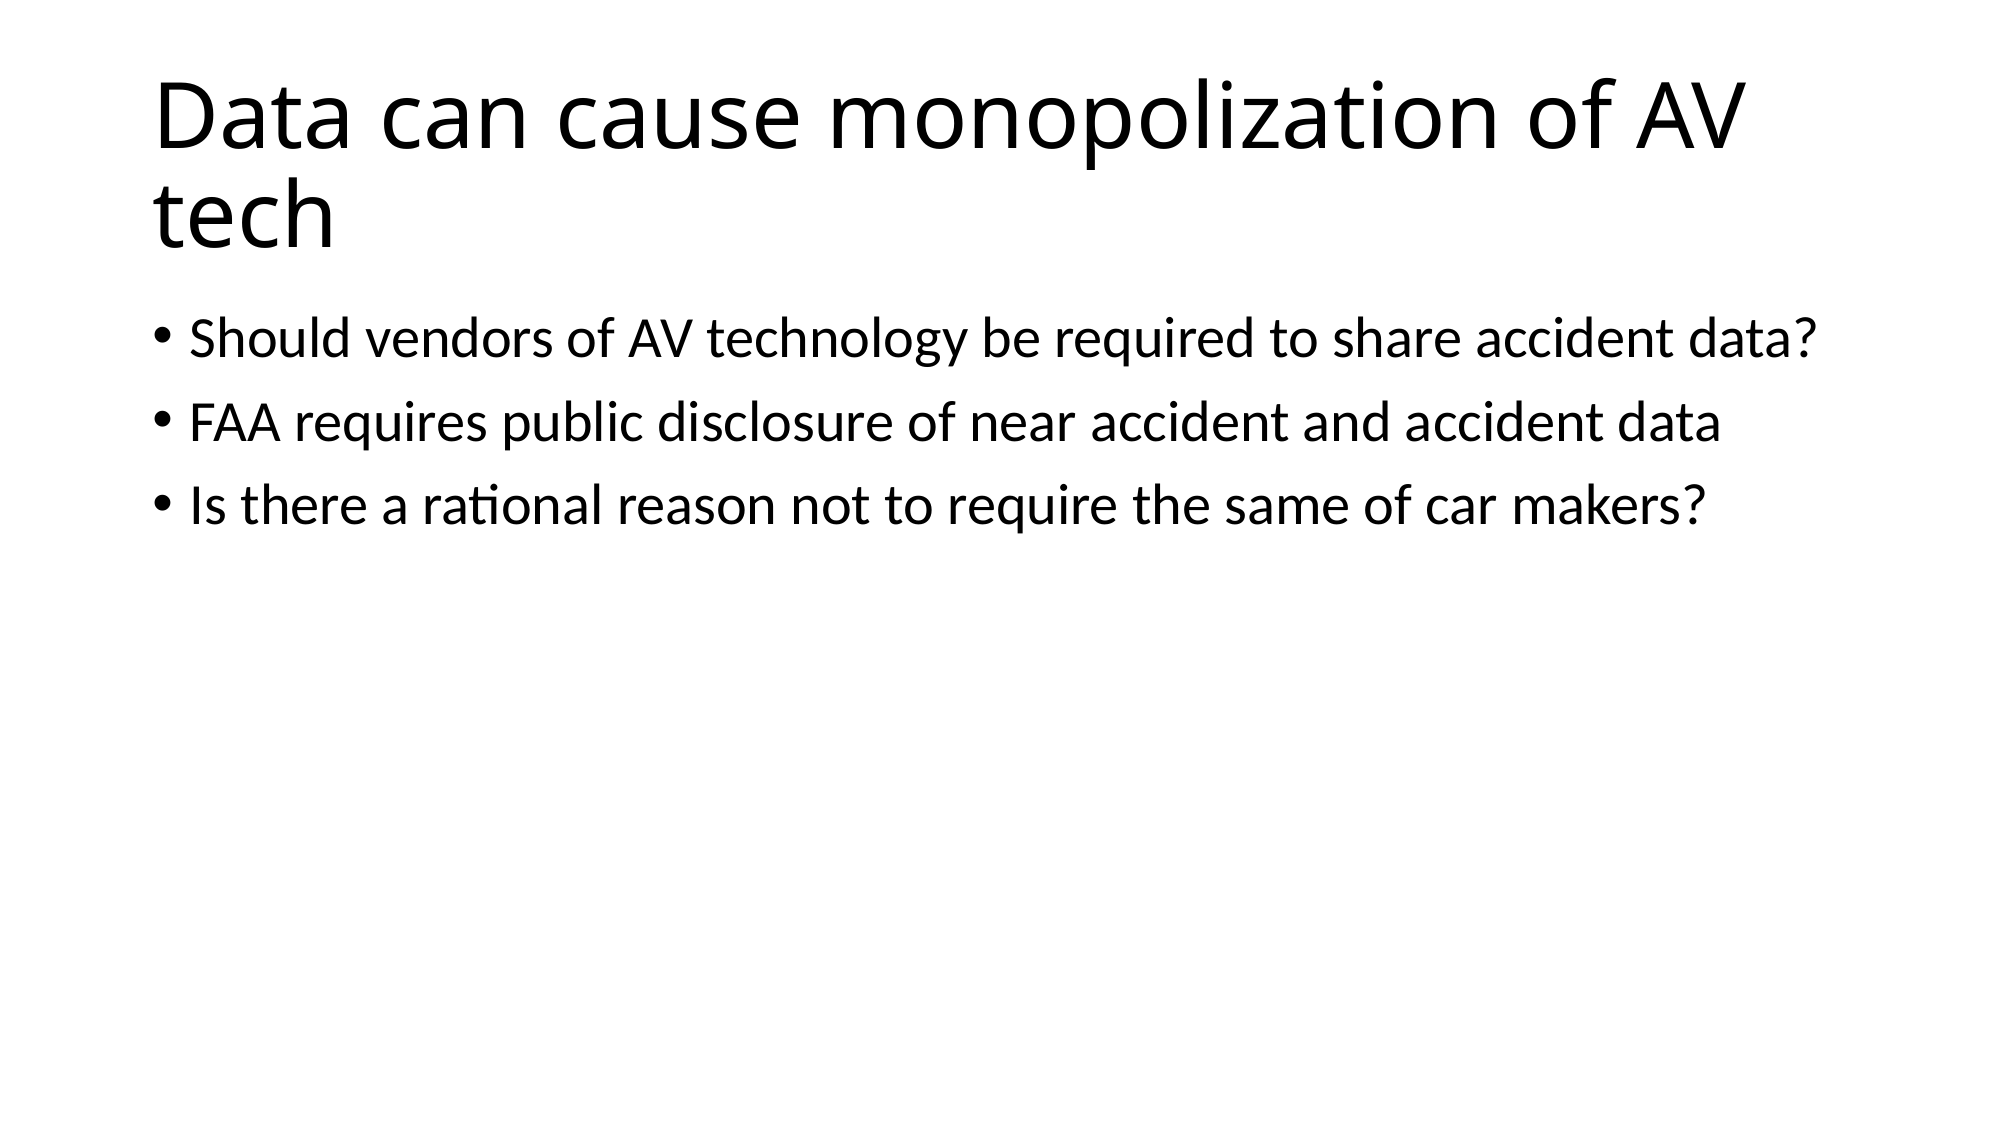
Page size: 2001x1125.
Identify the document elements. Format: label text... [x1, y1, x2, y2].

title Data can cause monopolization of AV tech [137, 59, 1863, 278]
list Should vendors of AV technology be required to share accident data? FAA requires public disclosure of near accident and accident data Is there a rational reason not to require the same of car makers? [137, 299, 1863, 1014]
